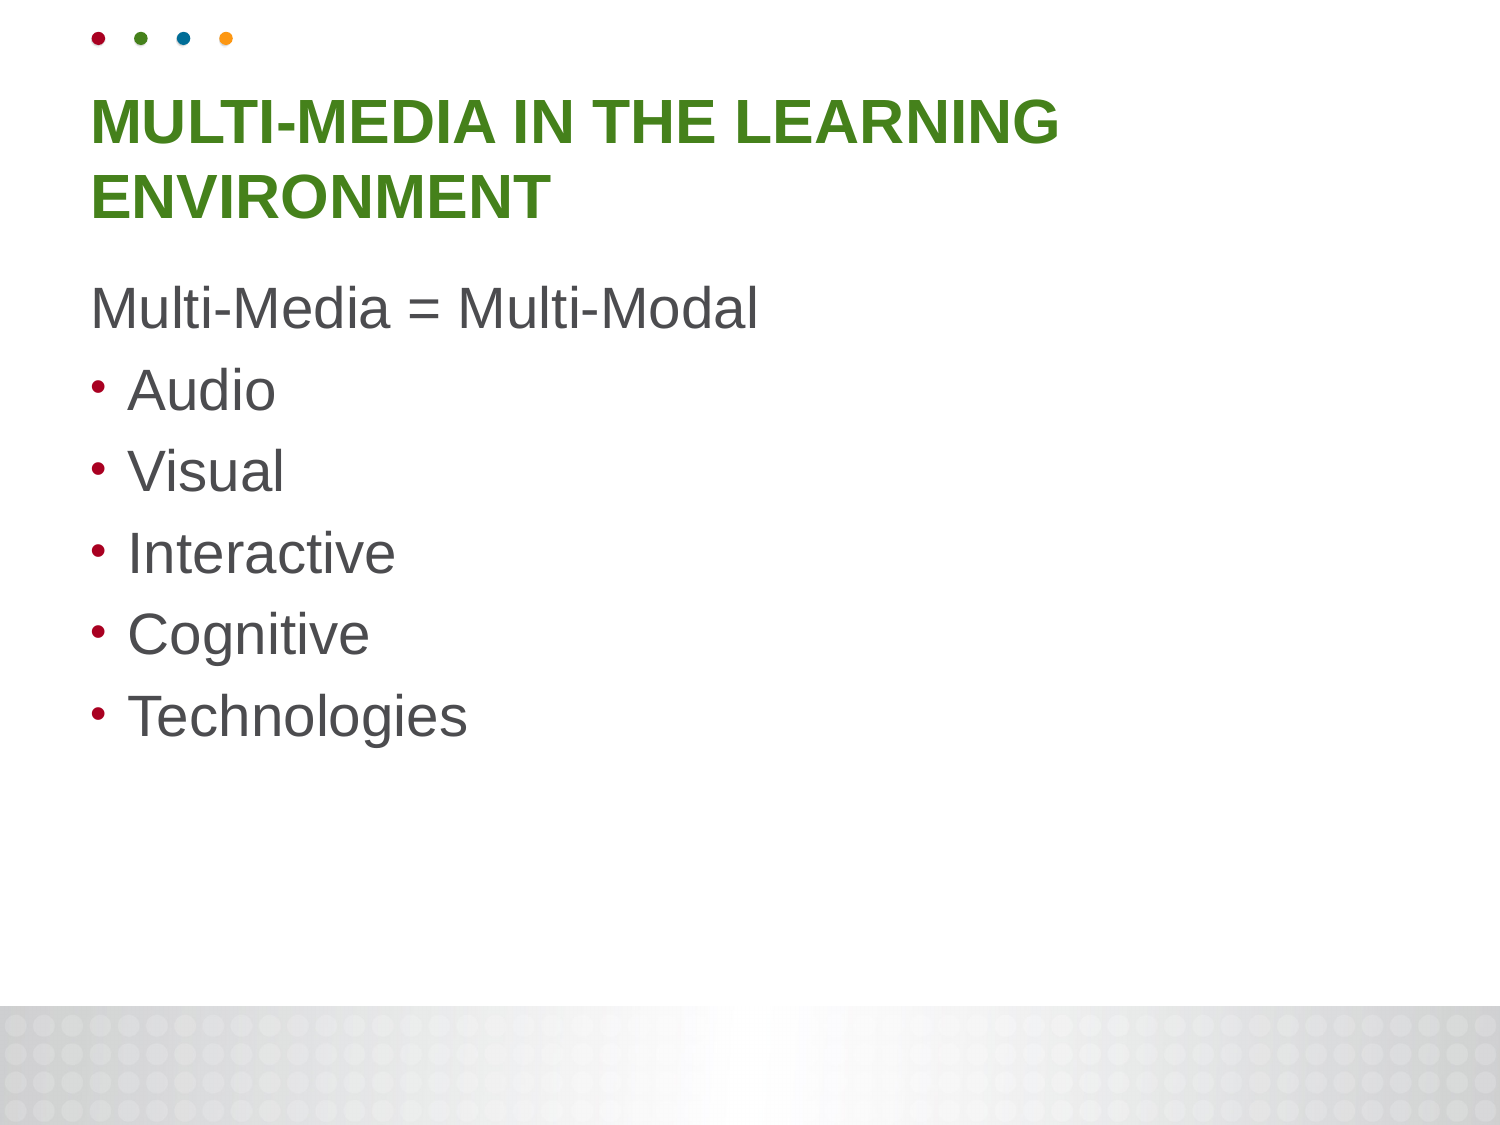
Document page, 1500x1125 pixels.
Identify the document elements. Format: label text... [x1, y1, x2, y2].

title Multi-Media in the learning environment [75, 62, 1450, 250]
picture [0, 1006, 1500, 1125]
list Multi-Media = Multi-Modal Audio Visual Interactive Cognitive Technologies [74, 262, 1451, 1006]
